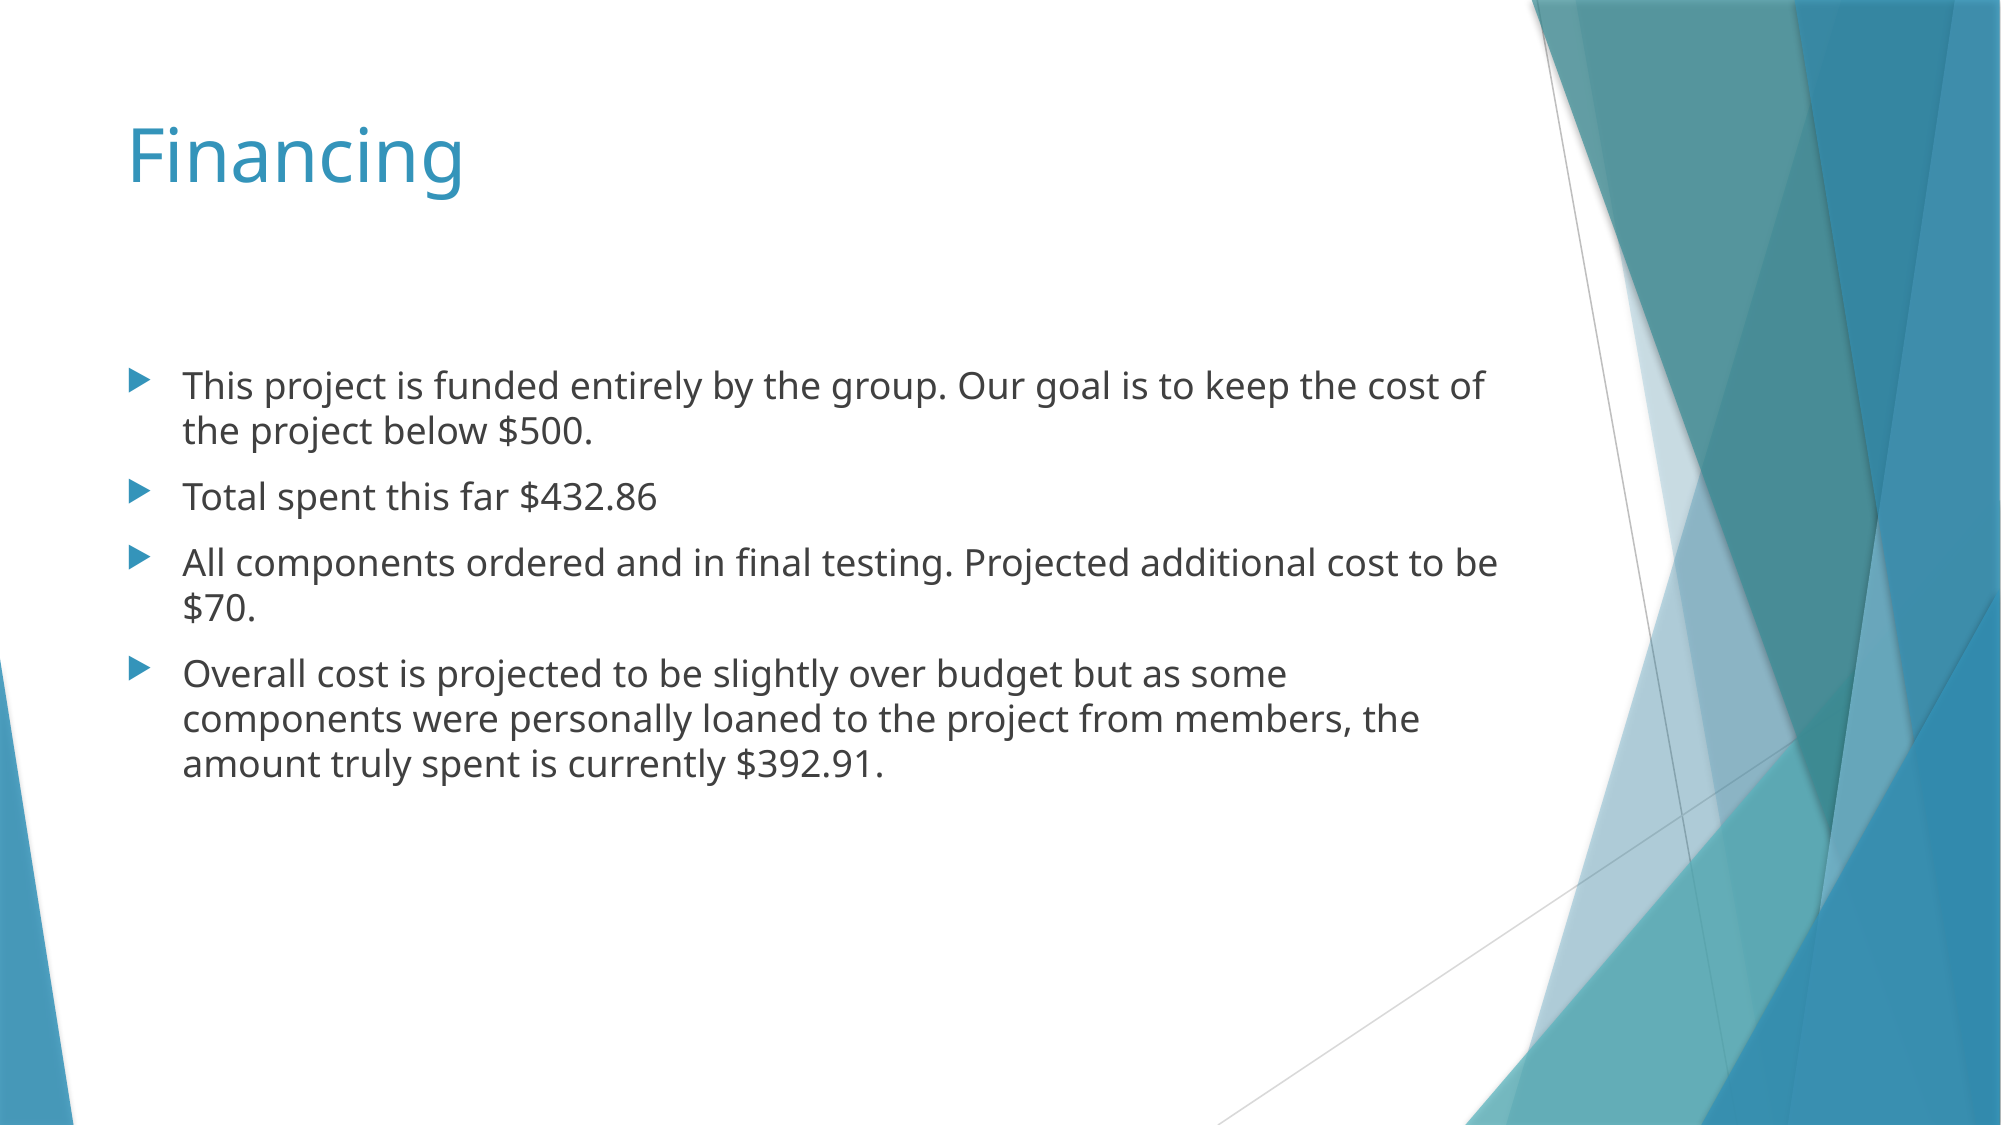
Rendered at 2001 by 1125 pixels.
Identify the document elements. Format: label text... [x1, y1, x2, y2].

title Financing [111, 99, 1522, 317]
list This project is funded entirely by the group. Our goal is to keep the cost of the project below $500. Total spent this far $432.86 All components ordered and in final testing. Projected additional cost to be $70. Overall cost is projected to be slightly over budget but as some components were personally loaned to the project from members, the amount truly spent is currently $392.91. [111, 354, 1522, 992]
